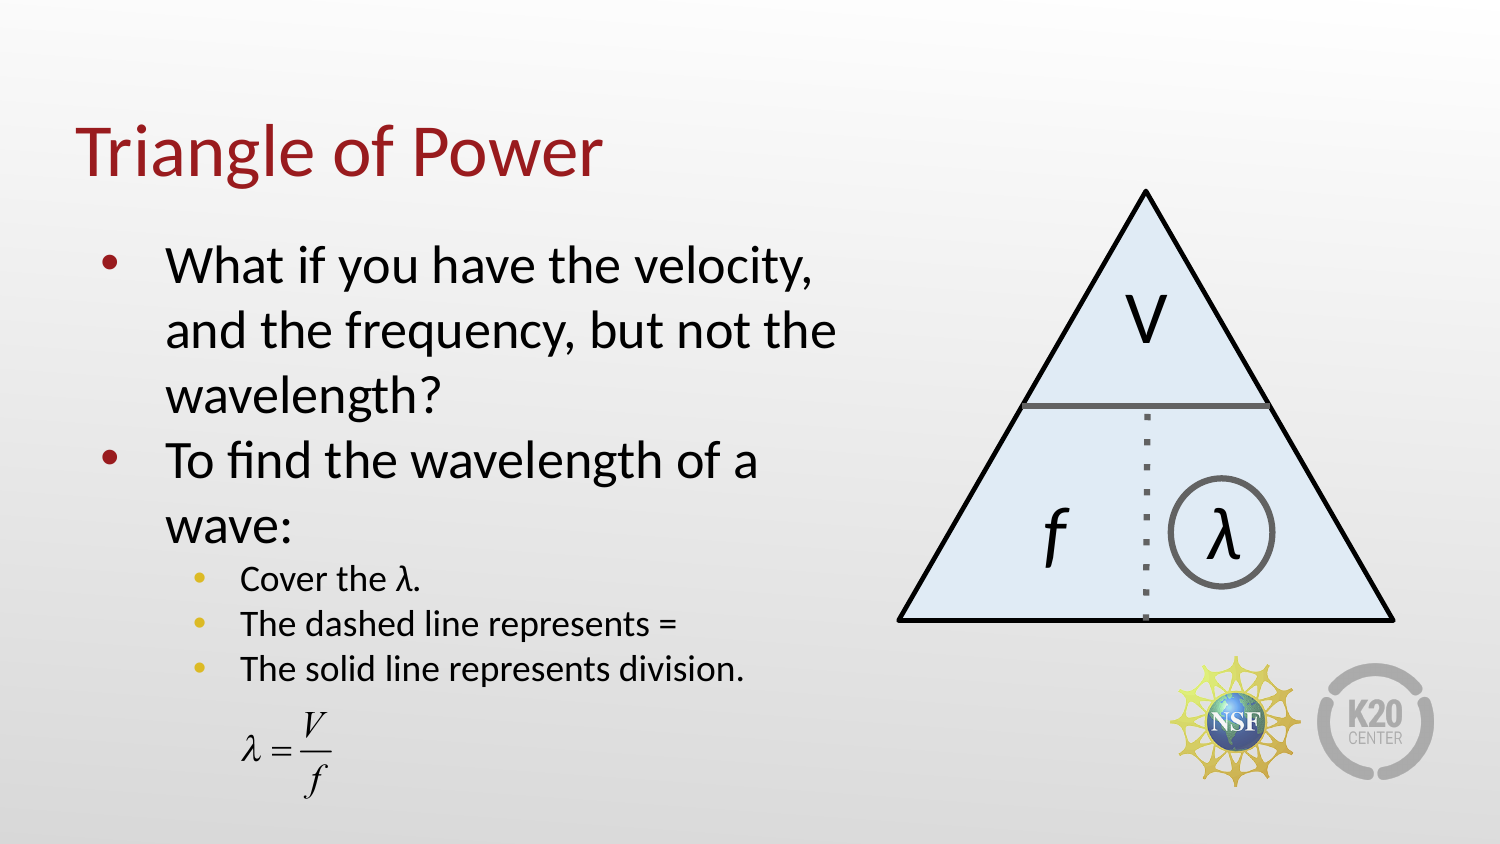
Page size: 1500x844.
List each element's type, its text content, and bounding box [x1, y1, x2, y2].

picture [1300, 646, 1451, 797]
list What if you have the velocity, and the frequency, but not the wavelength? To find the wavelength of a wave: Cover the λ. The dashed line represents = The solid line represents division. [75, 214, 899, 808]
picture [236, 702, 335, 804]
title Triangle of Power [75, 50, 1425, 191]
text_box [898, 190, 1394, 621]
